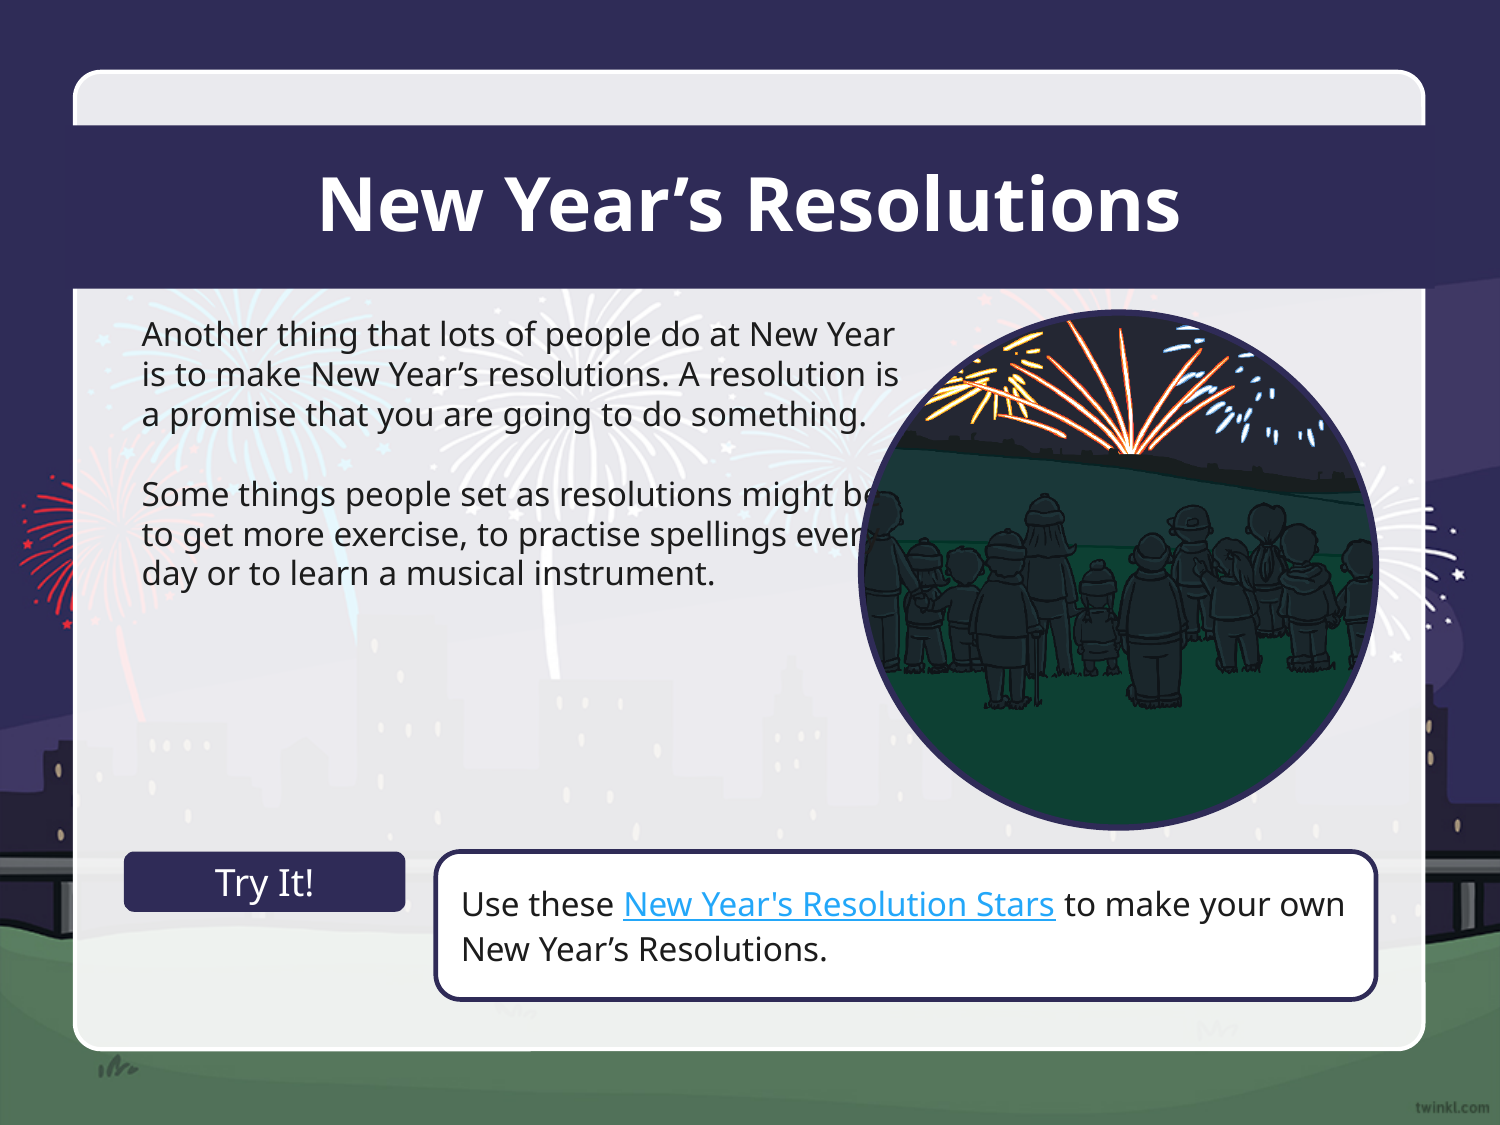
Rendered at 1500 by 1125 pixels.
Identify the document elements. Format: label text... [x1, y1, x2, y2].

text_box Another thing that lots of people do at New Year is to make New Year’s resolutions. A resolution is a promise that you are going to do something. Some things people set as resolutions might be to get more exercise, to practise spellings every day or to learn a musical instrument. [123, 313, 860, 633]
title New Year’s Resolutions [63, 123, 1437, 291]
text_box Try It! [122, 850, 407, 913]
picture [0, 0, 1500, 1125]
text_box Use these New Year's Resolution Stars to make your own New Year’s Resolutions. [435, 851, 1377, 1000]
